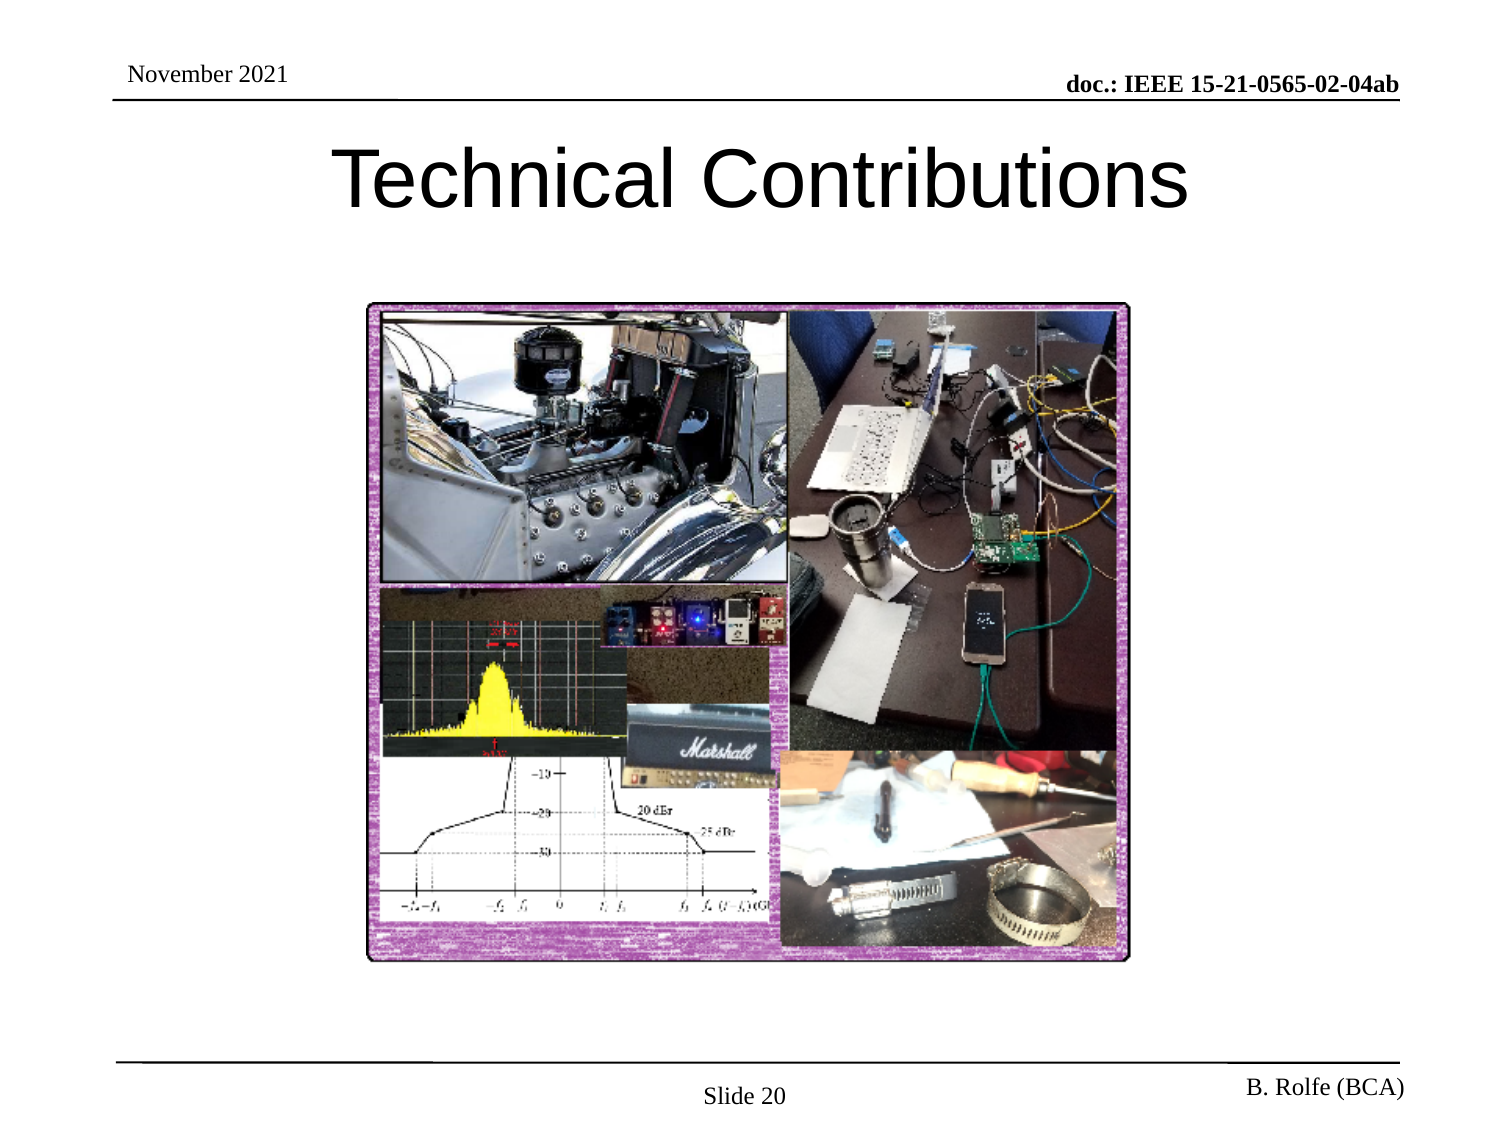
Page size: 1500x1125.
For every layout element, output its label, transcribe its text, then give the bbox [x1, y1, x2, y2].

title Technical Contributions [123, 112, 1398, 237]
slide_number Slide 20 [690, 1075, 799, 1115]
picture [366, 302, 1134, 971]
